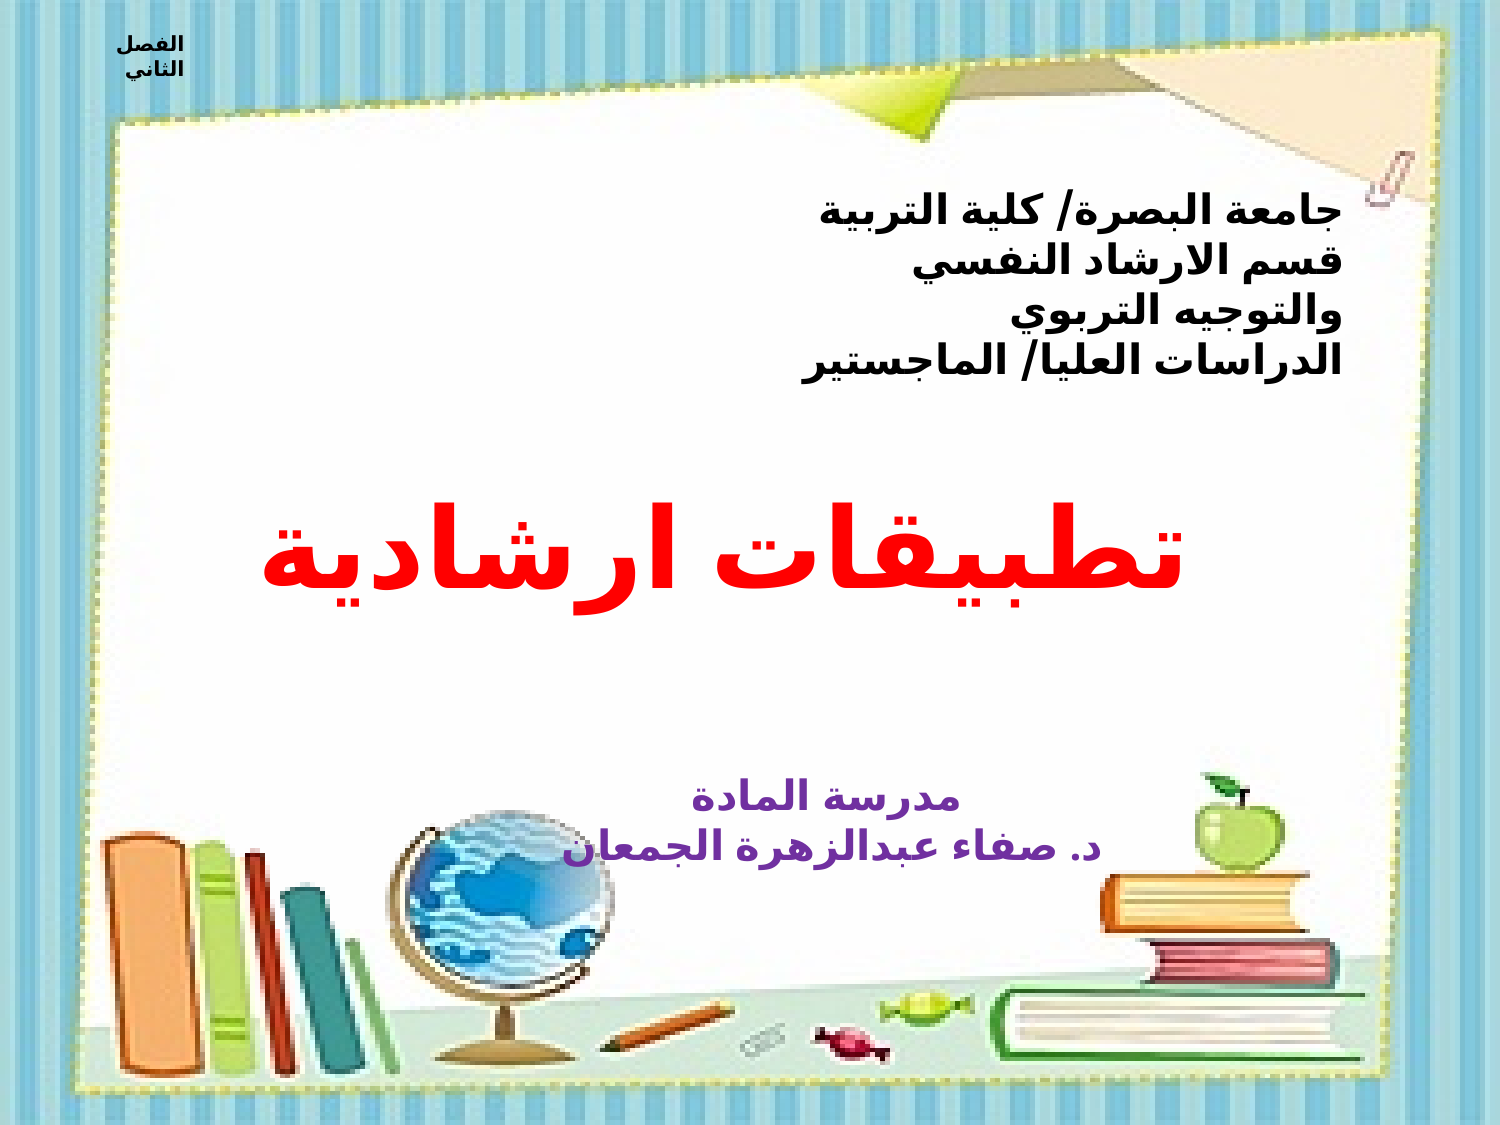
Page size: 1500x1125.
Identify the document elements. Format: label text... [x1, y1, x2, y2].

subtitle تطبيقات ارشادية [199, 468, 1250, 616]
text_box الفصل الثاني [46, 23, 200, 114]
text_box جامعة البصرة/ كلية التربية قسم الارشاد النفسي والتوجيه التربوي الدراسات العليا/ الماجستير [750, 175, 1360, 391]
picture [0, 0, 1500, 1125]
text_box مدرسة المادة د. صفاء عبدالزهرة الجمعان [527, 761, 1137, 877]
